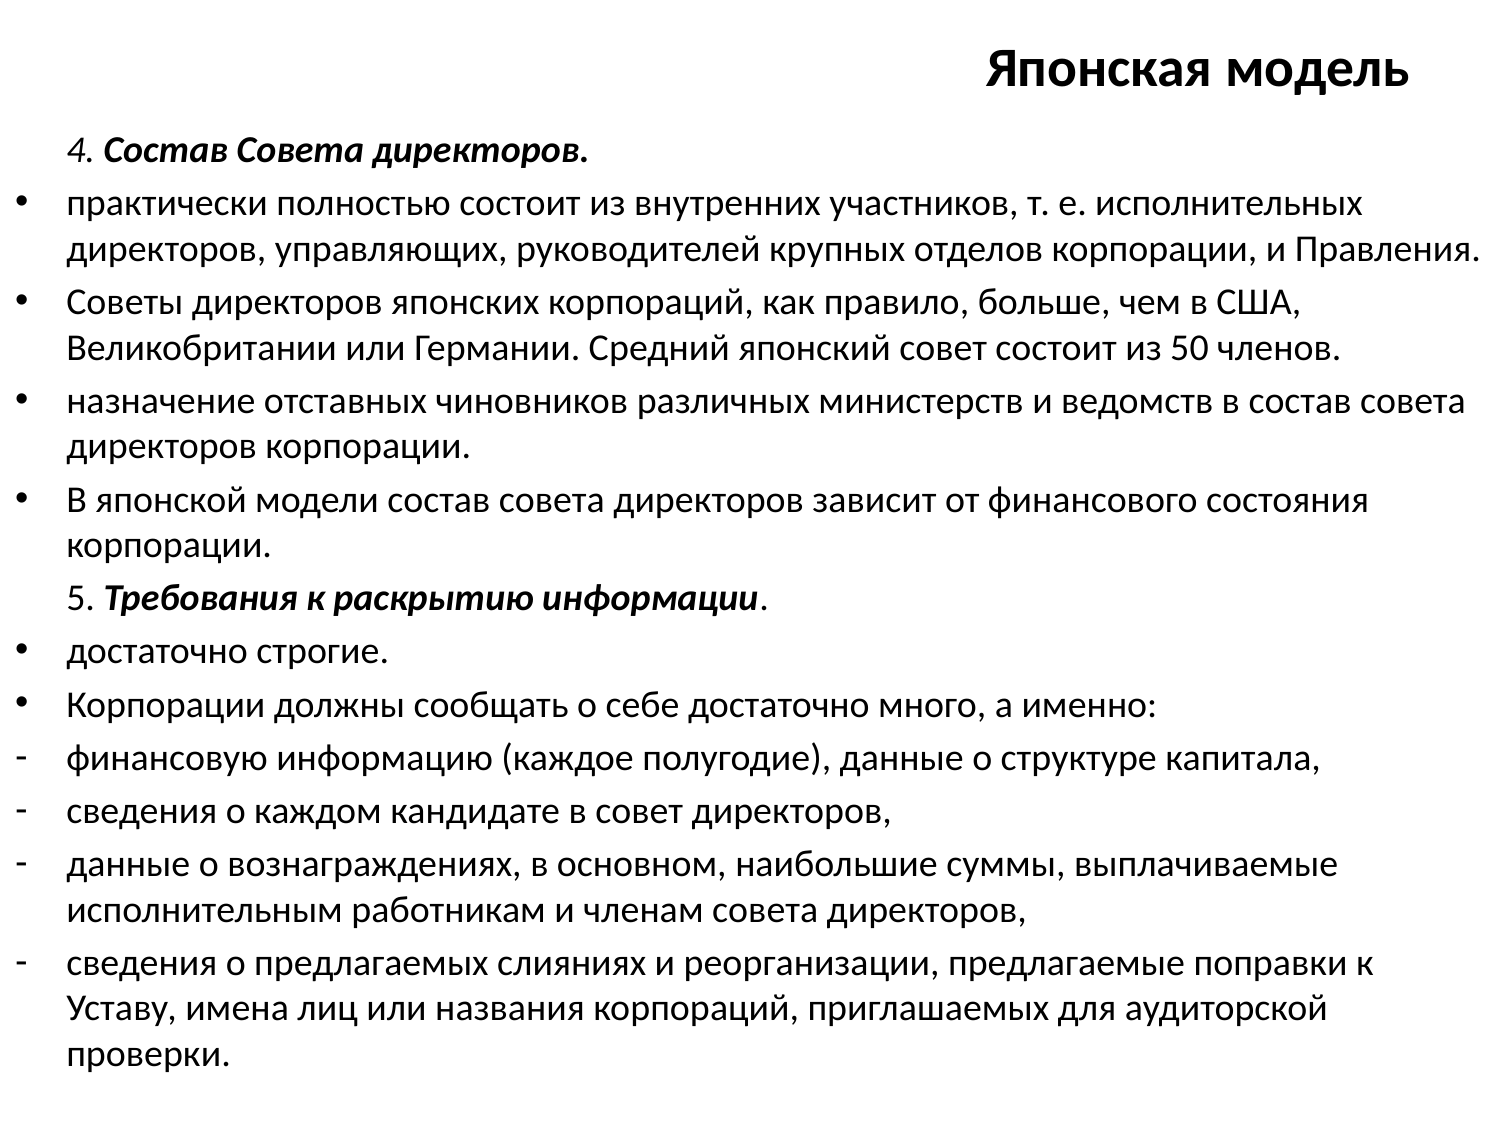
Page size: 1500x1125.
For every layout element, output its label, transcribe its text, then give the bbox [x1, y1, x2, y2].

title Японская модель [75, 23, 1425, 106]
list 4. Состав Совета директоров. практически полностью состоит из внутренних участников, т. е. исполнительных директоров, управляющих, руководителей крупных отделов корпорации, и Правления. Советы директоров японских корпораций, как правило, больше, чем в США, Великобритании или Германии. Средний японский совет состоит из 50 членов. назначение отставных чиновников различных министерств и ведомств в состав совета директоров корпорации. В японской модели состав совета директоров зависит от финансового состояния корпорации. 5. Требования к раскрытию информации. достаточно строгие. Корпорации должны сообщать о себе достаточно много, а именно: финансовую информацию (каждое полугодие), данные о структуре капитала, сведения о каждом кандидате в совет директоров, данные о вознаграждениях, в основном, наибольшие суммы, выплачиваемые исполнительным работникам и членам совета директоров, сведения о предлагаемых слияниях и реорганизации, предлагаемые поправки к Уставу, имена лиц или названия корпораций, приглашаемых для аудиторской проверки. [0, 117, 1500, 1125]
